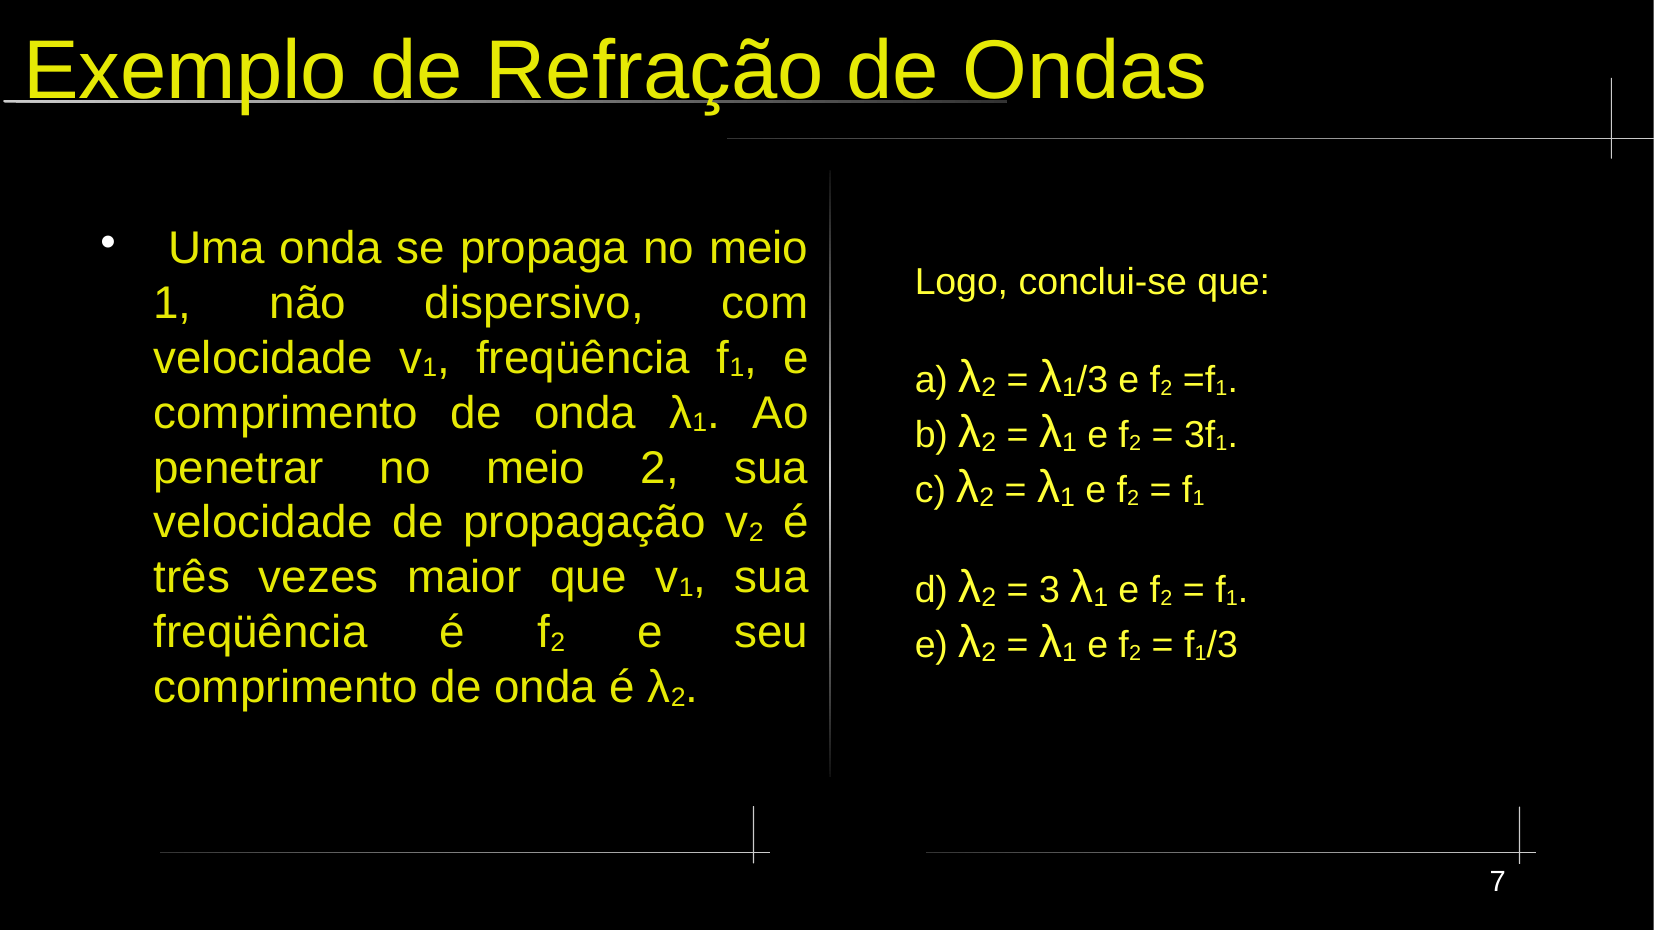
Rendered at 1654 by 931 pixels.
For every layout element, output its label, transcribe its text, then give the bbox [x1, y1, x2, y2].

title Exemplo de Refração de Ondas [23, 11, 1589, 119]
list Uma onda se propaga no meio 1, não dispersivo, com velocidade v1, freqüência f1, e comprimento de onda λ1. Ao penetrar no meio 2, sua velocidade de propagação v2 é três vezes maior que v1, sua freqüência é f2 e seu comprimento de onda é λ2. [82, 217, 809, 757]
text_box Logo, conclui-se que: a) λ2 = λ1/3 e f2 =f1. b) λ2 = λ1 e f2 = 3f1. c) λ2 = λ1 e f2 = f1 d) λ2 = 3 λ1 e f2 = f1. e) λ2 = λ1 e f2 = f1/3 [899, 249, 1500, 675]
slide_number 7 [1240, 862, 1506, 930]
